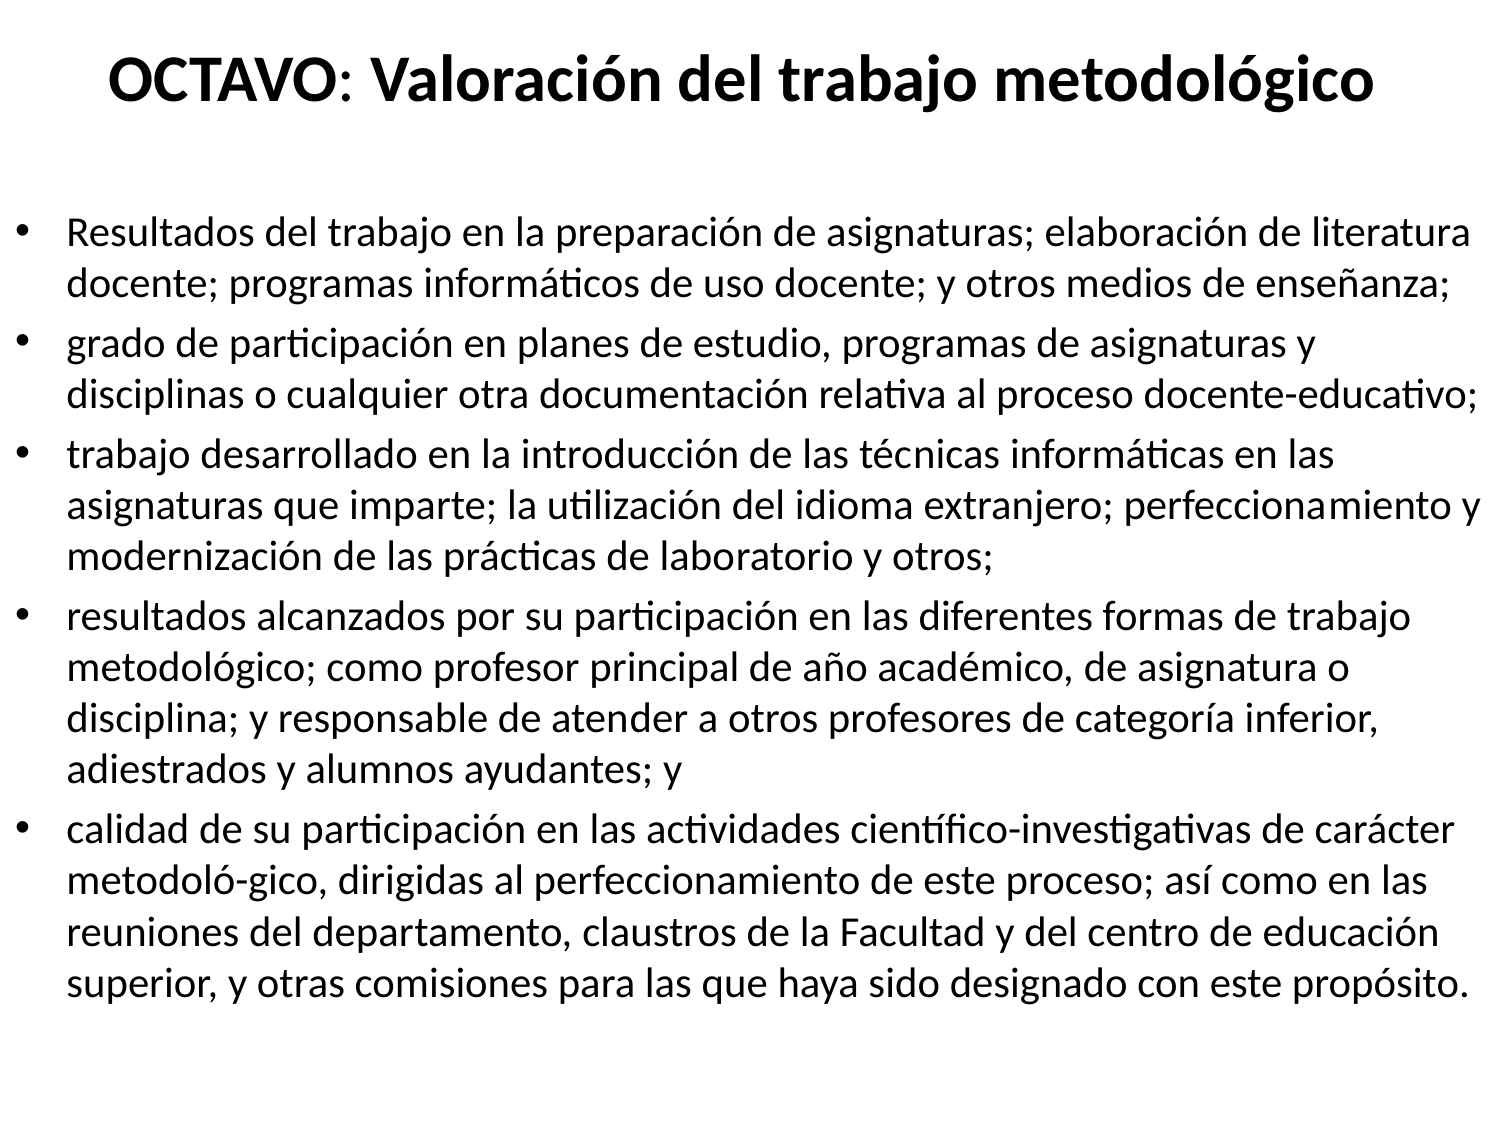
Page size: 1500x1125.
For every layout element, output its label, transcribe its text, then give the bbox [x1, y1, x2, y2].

list Resultados del trabajo en la preparación de asignaturas; elaboración de literatura docente; programas informáticos de uso docente; y otros medios de enseñanza; grado de participación en planes de estudio, programas de asignaturas y disciplinas o cual­quier otra documentación relativa al proceso docente-educativo; trabajo desarrollado en la introducción de las téc­nicas informáticas en las asignaturas que imparte; la utilización del idioma extranjero; perfecciona­miento y modernización de las prácticas de labo­ratorio y otros; resultados alcanzados por su participación en las diferentes formas de trabajo metodológico; como profesor principal de año académico, de asignatura o disciplina; y responsable de aten­der a otros profesores de categoría inferior, adiestrados y alumnos ayudantes; y calidad de su participación en las actividades científico-investigativas de carácter metodoló-gico, dirigidas al perfeccionamiento de este proceso; así como en las reuniones del depar­tamento, claustros de la Facultad y del centro de educación superior, y otras comisiones para las que haya sido designado con este propósito. [0, 196, 1500, 1125]
title OCTAVO: Valoración del trabajo metodológico [75, 0, 1425, 149]
